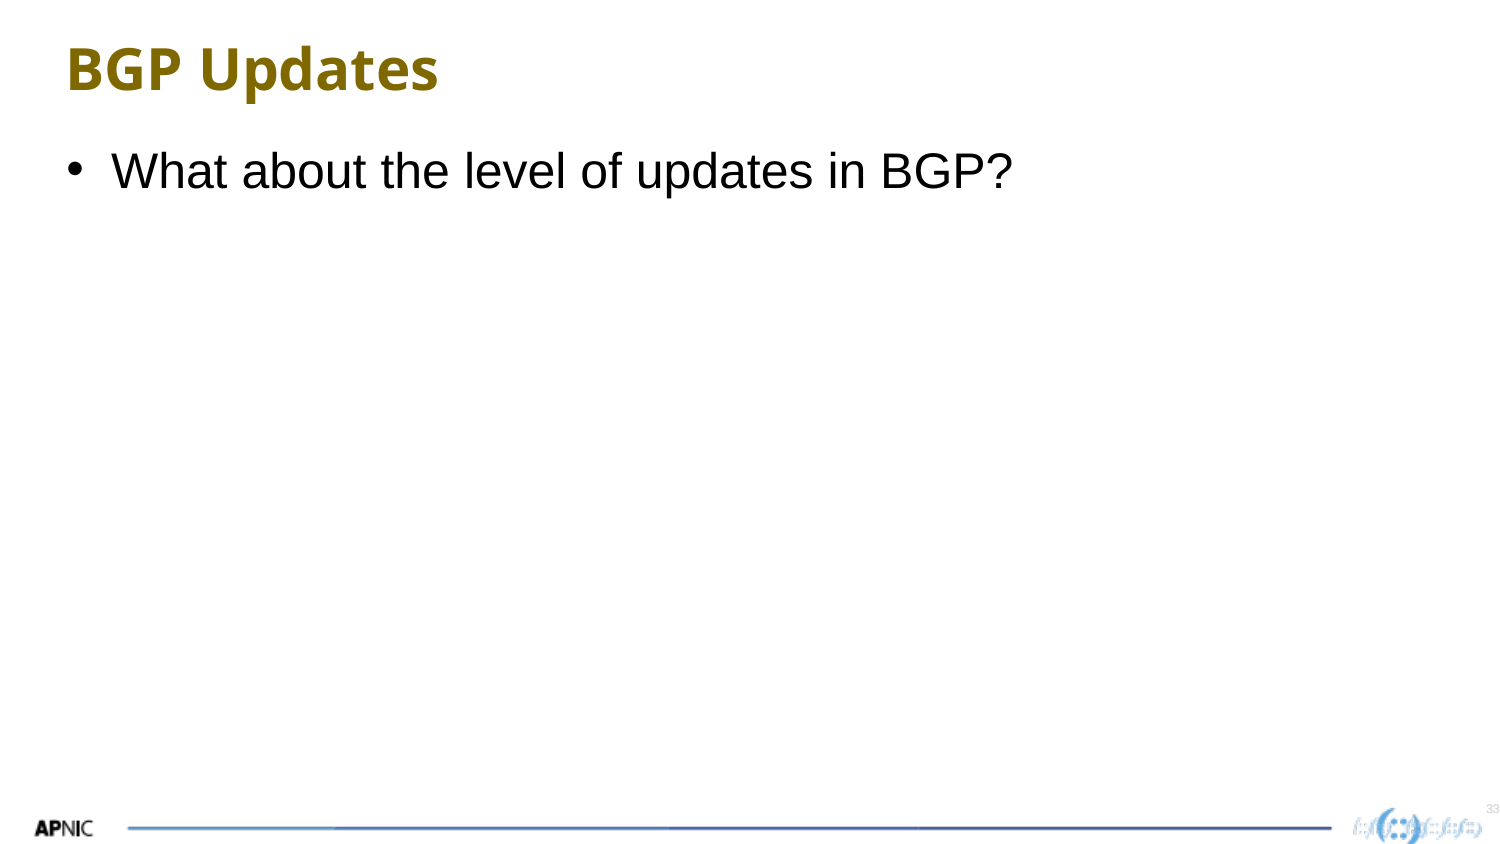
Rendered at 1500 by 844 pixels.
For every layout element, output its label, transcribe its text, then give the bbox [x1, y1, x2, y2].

list What about the level of updates in BGP? [66, 138, 1437, 759]
title BGP Updates [64, 0, 1436, 138]
